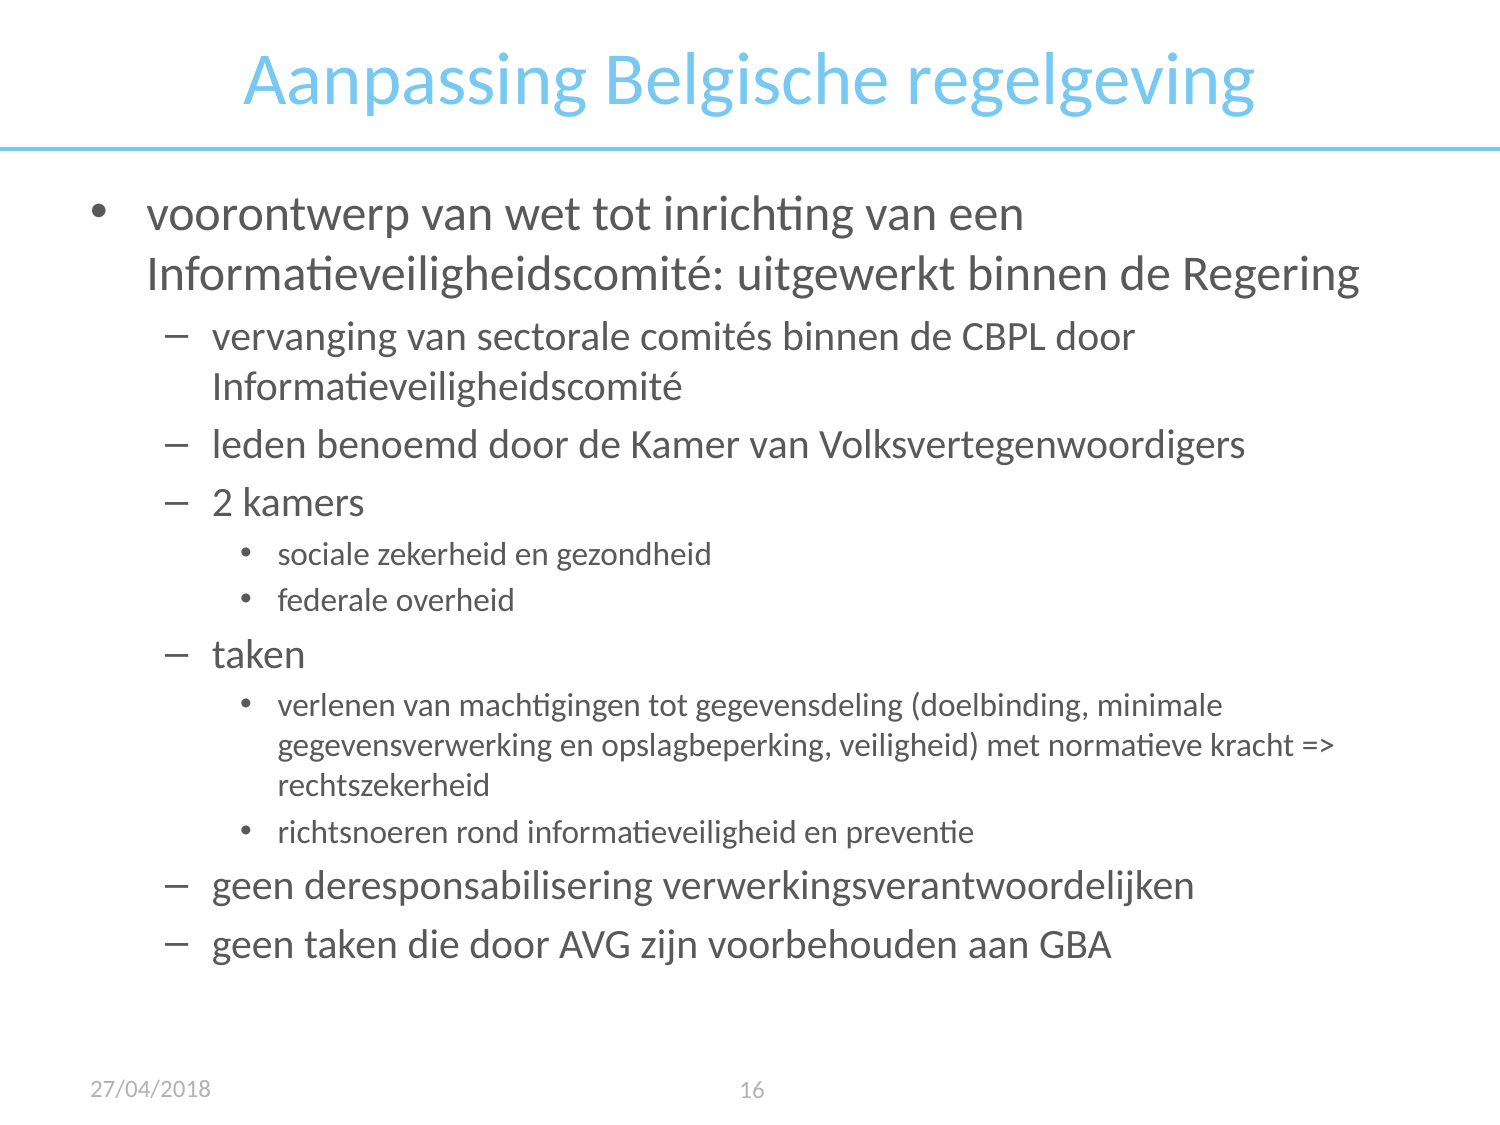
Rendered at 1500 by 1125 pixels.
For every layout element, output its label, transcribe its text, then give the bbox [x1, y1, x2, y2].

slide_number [75, 1057, 425, 1118]
slide_number 16 [577, 1058, 928, 1119]
title Aanpassing Belgische regelgeving [0, 0, 1500, 149]
list voorontwerp van wet tot inrichting van een Informatieveiligheidscomité: uitgewerkt binnen de Regering vervanging van sectorale comités binnen de CBPL door Informatieveiligheidscomité leden benoemd door de Kamer van Volksvertegenwoordigers 2 kamers sociale zekerheid en gezondheid federale overheid taken verlenen van machtigingen tot gegevensdeling (doelbinding, minimale gegevensverwerking en opslagbeperking, veiligheid) met normatieve kracht => rechtszekerheid richtsnoeren rond informatieveiligheid en preventie geen deresponsabilisering verwerkingsverantwoordelijken geen taken die door AVG zijn voorbehouden aan GBA [75, 172, 1425, 1035]
